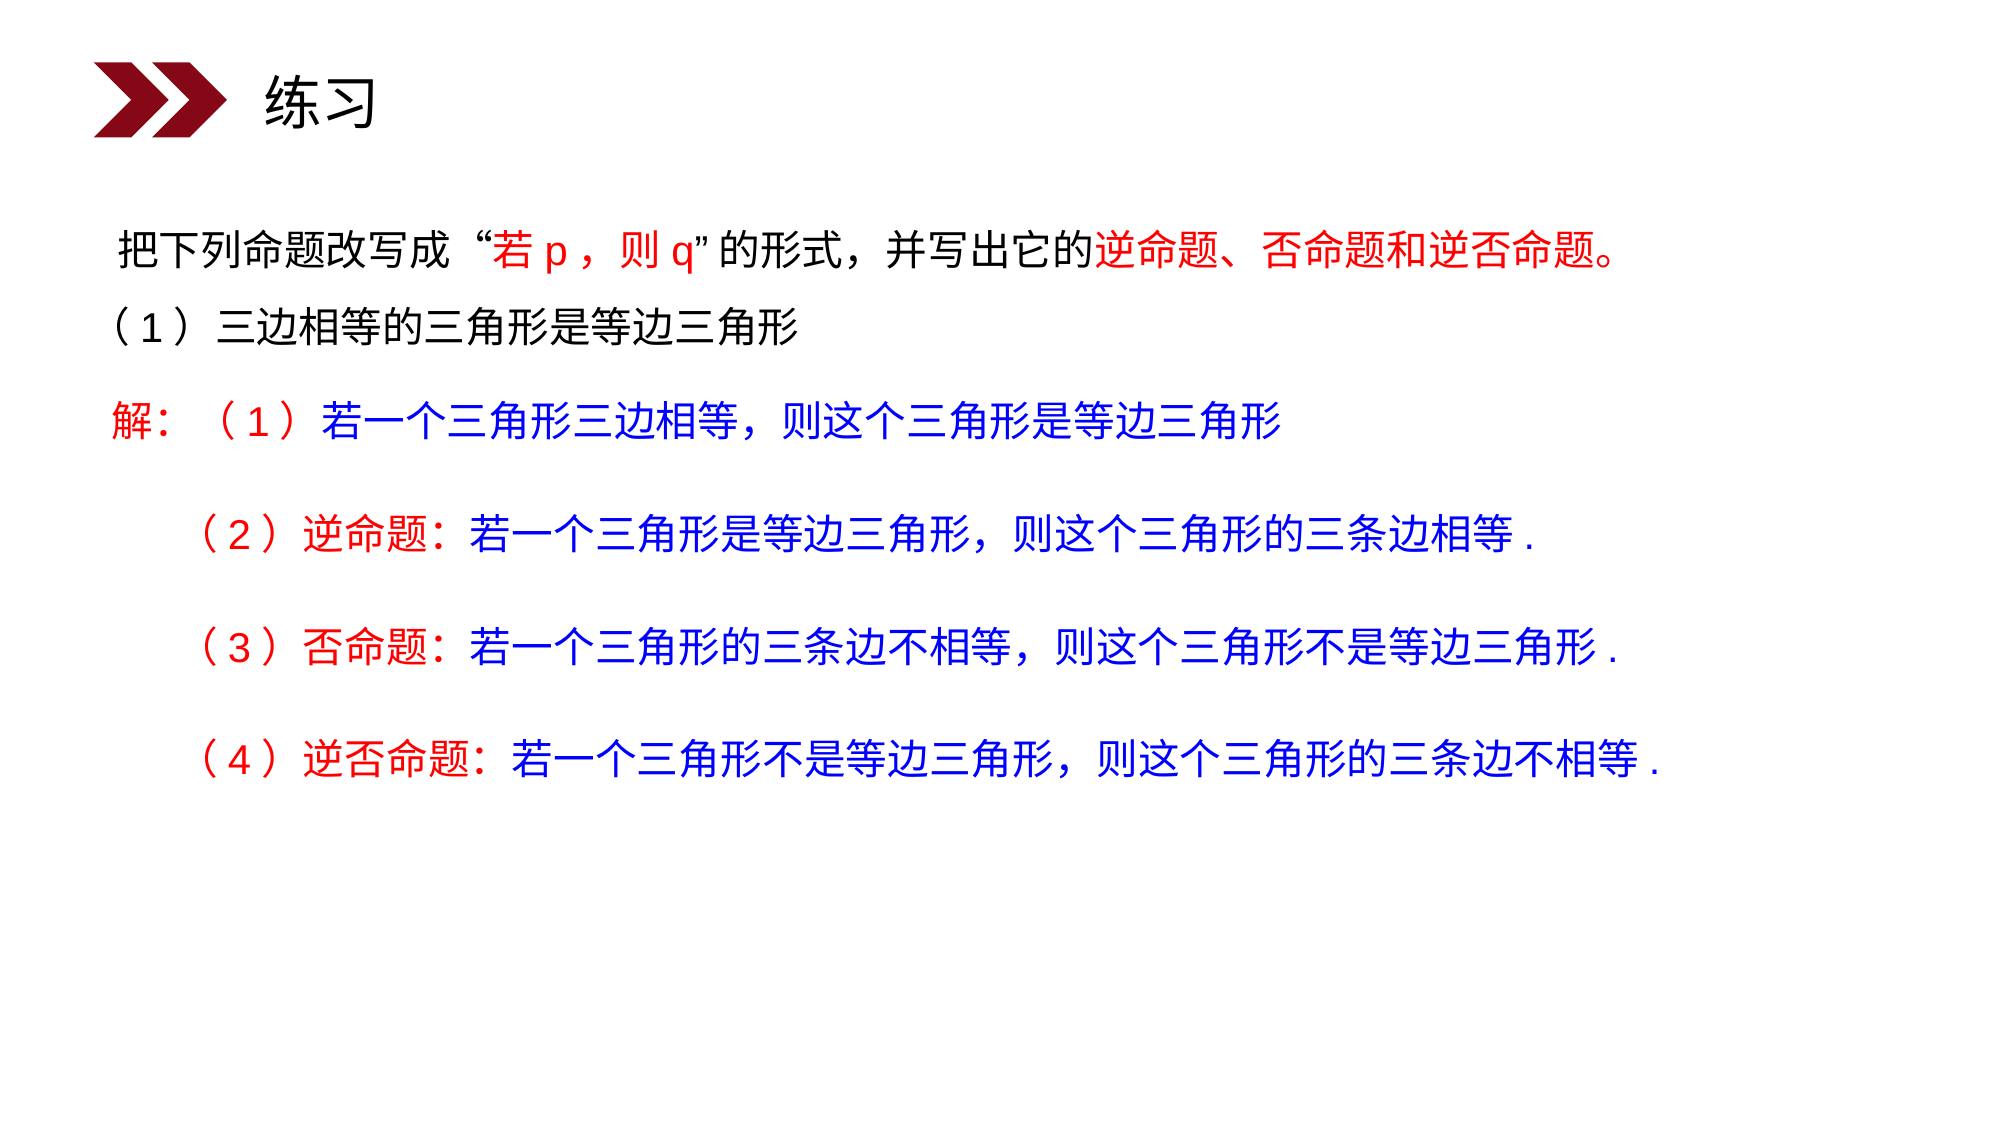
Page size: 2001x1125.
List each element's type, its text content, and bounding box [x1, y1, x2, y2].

text_box 把下列命题改写成“若p，则q”的形式，并写出它的逆命题、否命题和逆否命题。 [102, 206, 1664, 282]
text_box （1）三边相等的三角形是等边三角形 [73, 283, 1200, 337]
text_box 练习 [248, 66, 1088, 137]
text_box 解：（1）若一个三角形三边相等，则这个三角形是等边三角形 （2）逆命题：若一个三角形是等边三角形，则这个三角形的三条边相等. （3）否命题：若一个三角形的三条边不相等，则这个三角形不是等边三角形. （4）逆否命题：若一个三角形不是等边三角形，则这个三角形的三条边不相等. [49, 337, 1906, 791]
